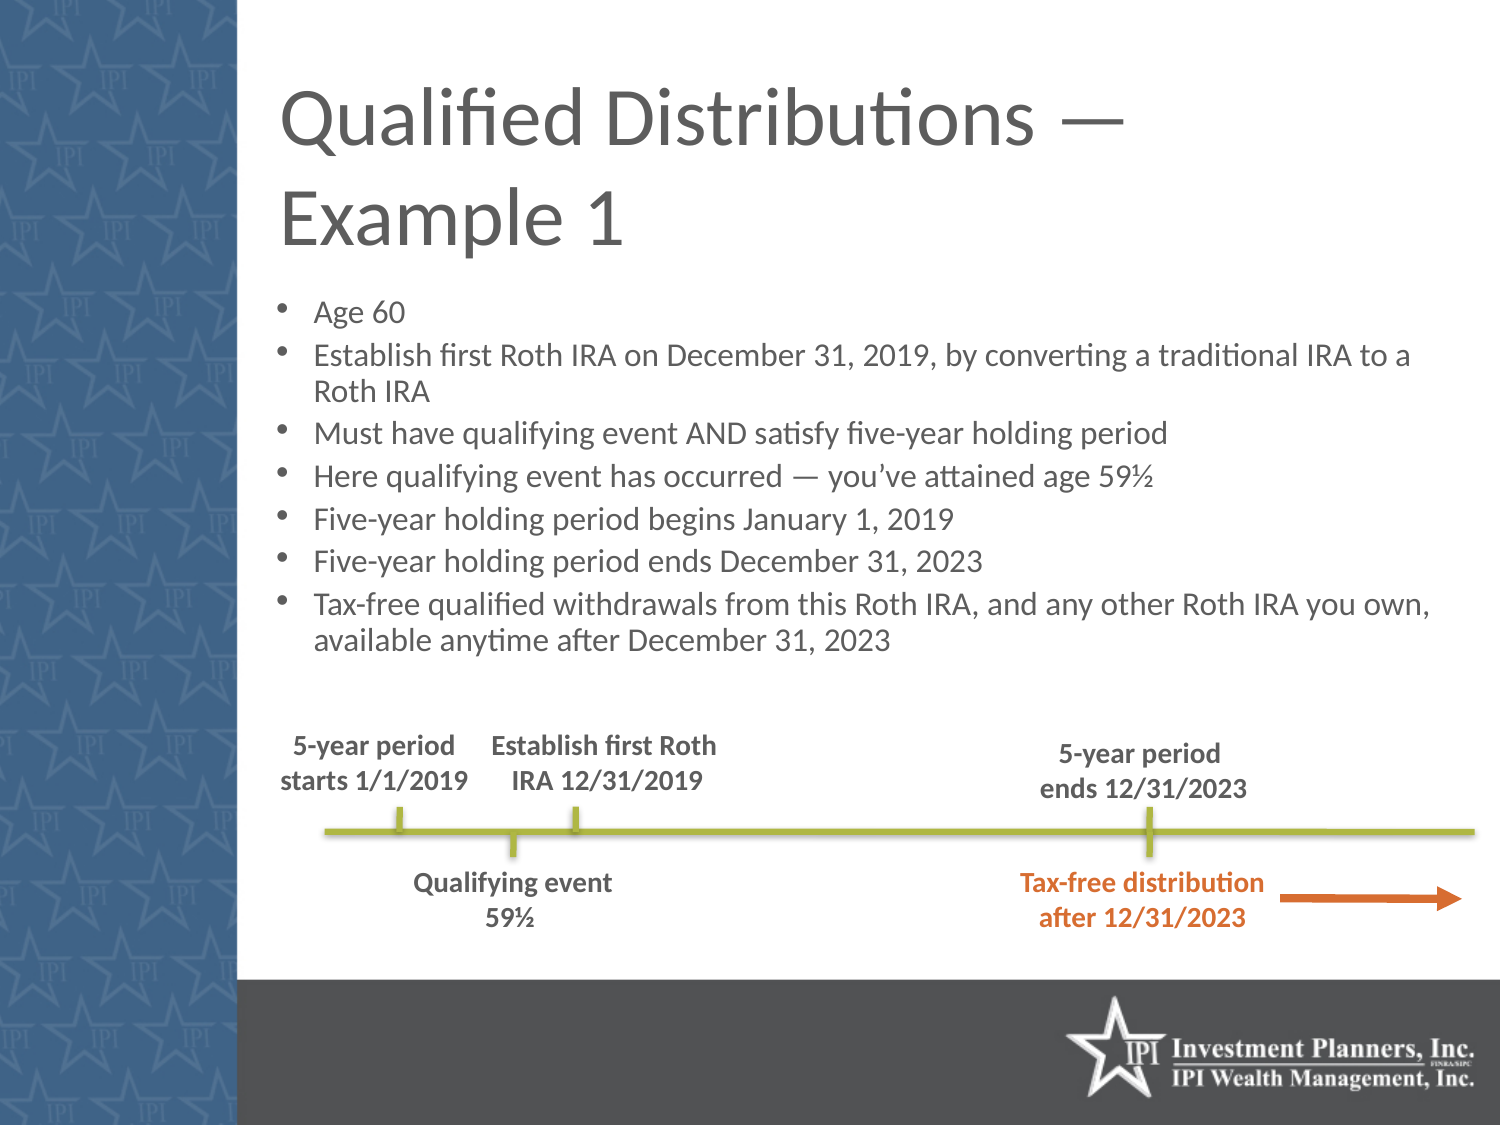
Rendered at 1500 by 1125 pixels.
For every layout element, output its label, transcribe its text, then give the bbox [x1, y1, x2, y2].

text_box Qualifying event 59½ [398, 855, 628, 941]
list Age 60 Establish first Roth IRA on December 31, 2019, by converting a traditional IRA to a Roth IRA Must have qualifying event AND satisfy five-year holding period Here qualifying event has occurred — you’ve attained age 59½ Five-year holding period begins January 1, 2019 Five-year holding period ends December 31, 2023 Tax-free qualified withdrawals from this Roth IRA, and any other Roth IRA you own, available anytime after December 31, 2023 [260, 287, 1460, 698]
title Qualified Distributions — Example 1 [264, 86, 1228, 238]
picture [0, 0, 1500, 1125]
text_box 5-year period starts 1/1/2019 [265, 719, 484, 804]
text_box 5-year period ends 12/31/2023 [1024, 726, 1263, 812]
text_box Tax-free distribution after 12/31/2023 [1005, 855, 1281, 941]
text_box Establish first Roth IRA 12/31/2019 [484, 719, 739, 804]
